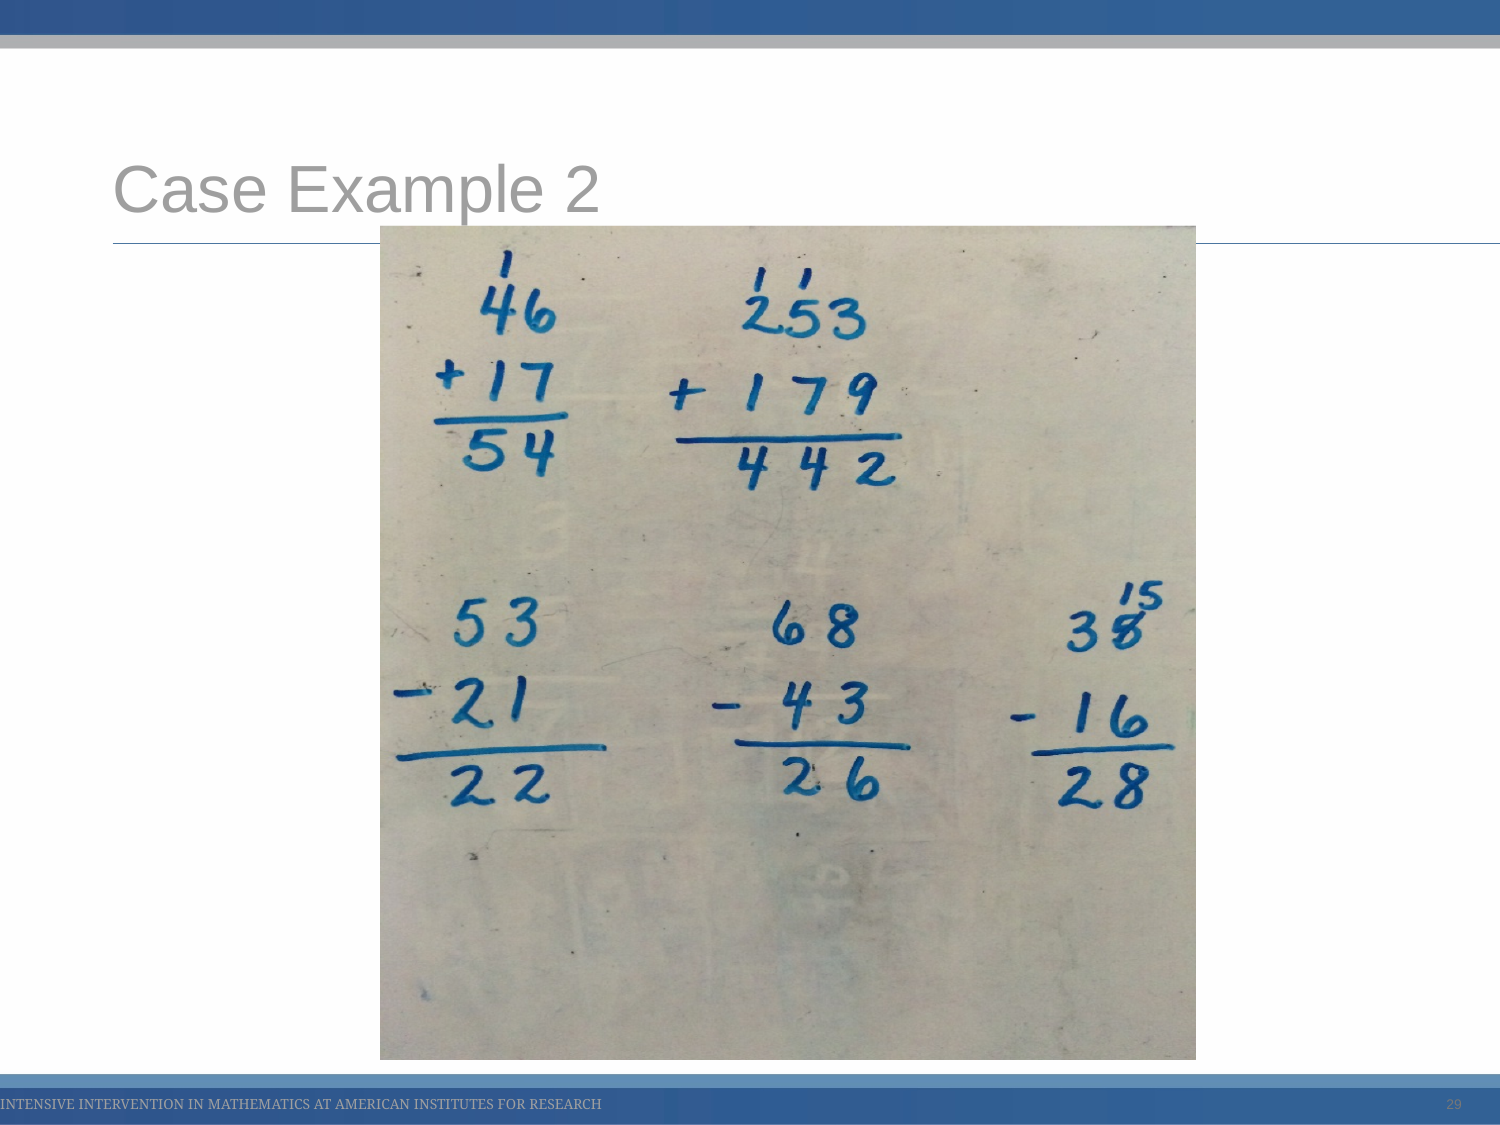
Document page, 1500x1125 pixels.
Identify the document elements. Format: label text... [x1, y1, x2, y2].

slide_number 29 [1444, 1095, 1462, 1113]
picture [0, 0, 1500, 1125]
title Case Example 2 [112, 144, 1463, 226]
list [369, 234, 1205, 1051]
